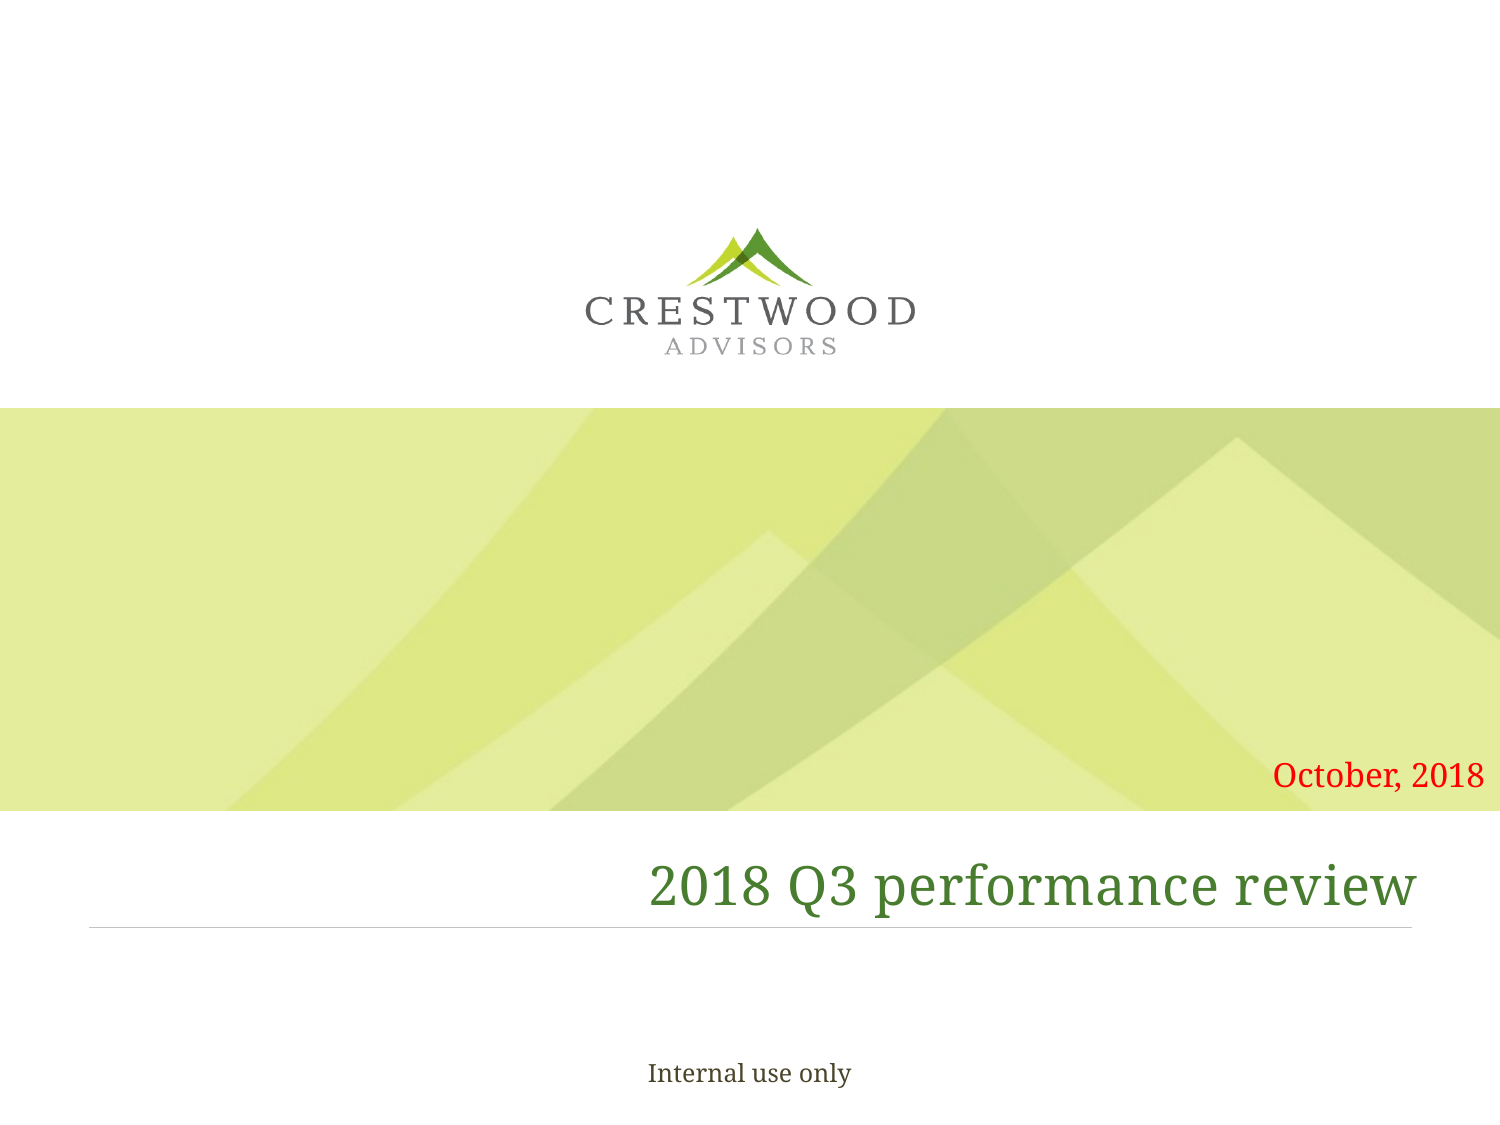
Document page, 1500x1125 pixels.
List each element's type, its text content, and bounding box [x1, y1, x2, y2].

picture [0, 408, 1500, 811]
picture [584, 227, 916, 356]
text_box 2018 Q3 performance review [89, 843, 1434, 971]
footer Internal use only [512, 1042, 988, 1103]
